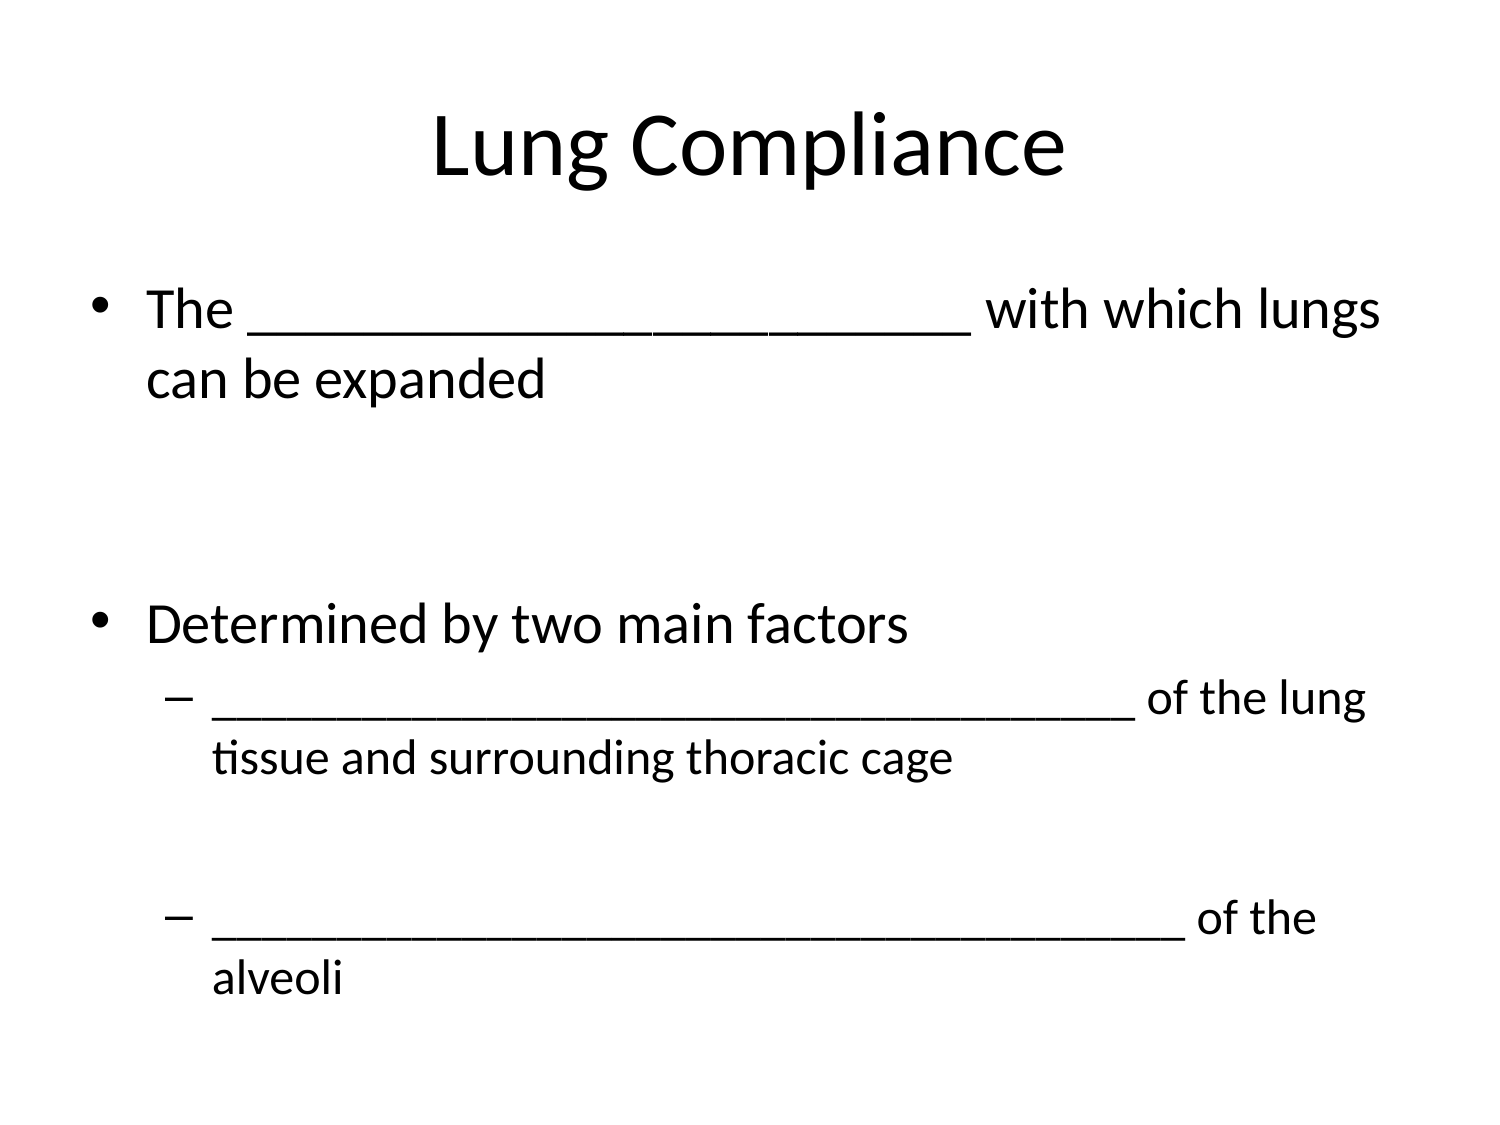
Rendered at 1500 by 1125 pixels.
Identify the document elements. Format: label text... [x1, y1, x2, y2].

title Lung Compliance [75, 45, 1425, 233]
list The _________________________ with which lungs can be expanded Determined by two main factors _____________________________________ of the lung tissue and surrounding thoracic cage _______________________________________ of the alveoli [75, 262, 1425, 1075]
